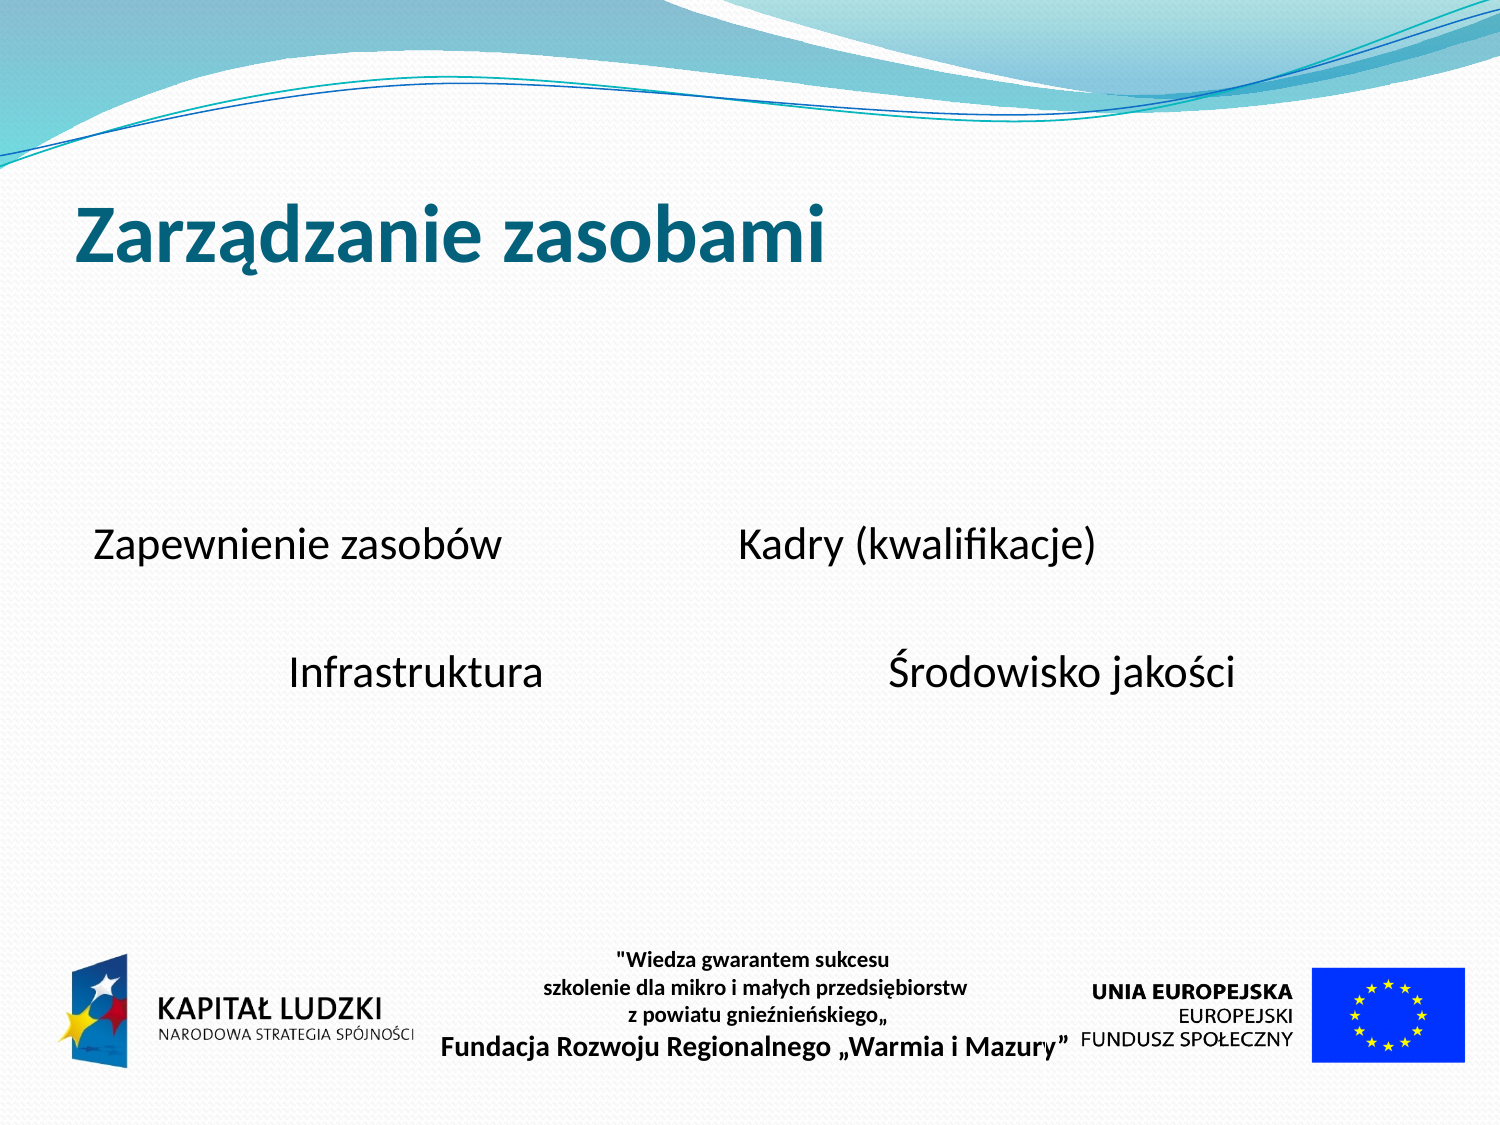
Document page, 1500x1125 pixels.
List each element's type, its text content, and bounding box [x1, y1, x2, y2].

picture [0, 896, 470, 1125]
title Zarządzanie zasobami [75, 115, 1425, 279]
text_box Zapewnienie zasobów Kadry (kwalifikacje) Infrastruktura Środowisko jakości [78, 314, 1439, 937]
text_box "Wiedza gwarantem sukcesu szkolenie dla mikro i małych przedsiębiorstw z powiatu gnieźnieńskiego„ Fundacja Rozwoju Regionalnego „Warmia i Mazury” [475, 937, 1045, 1097]
picture [1045, 937, 1500, 1093]
